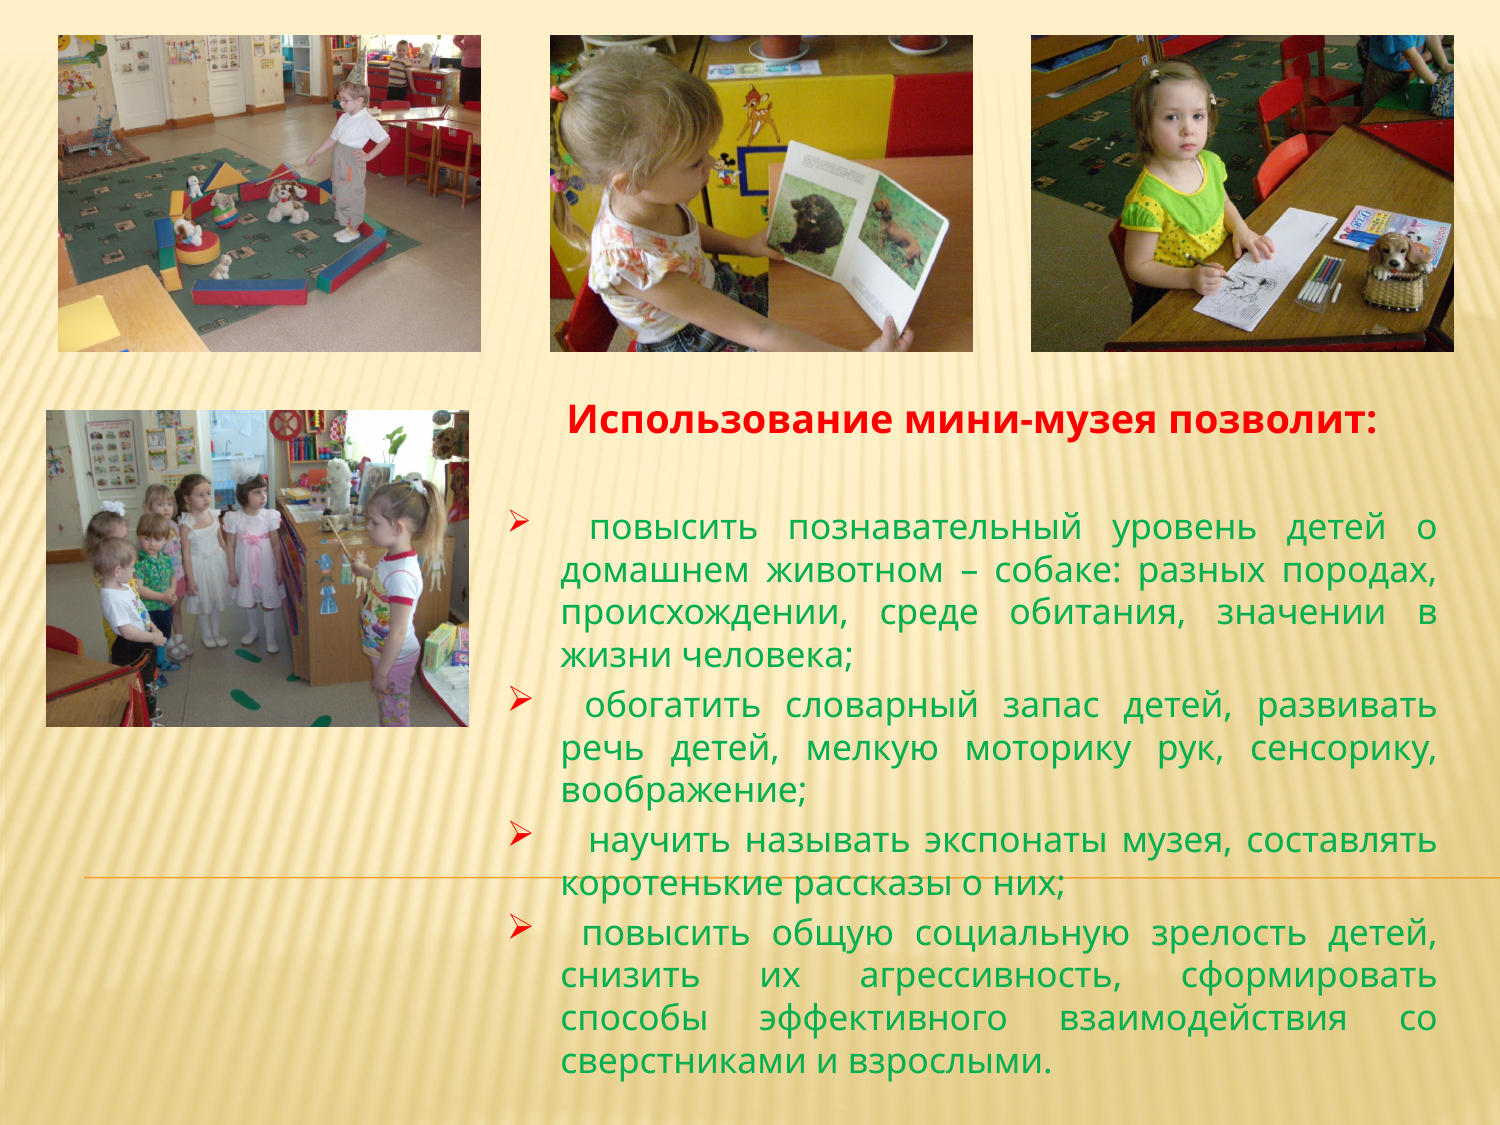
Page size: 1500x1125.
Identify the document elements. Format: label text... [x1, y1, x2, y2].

picture [46, 409, 469, 727]
subtitle Использование мини-музея позволит: повысить познавательный уровень детей о домашнем животном – собаке: разных породах, происхождении, среде обитания, значении в жизни человека; обогатить словарный запас детей, развивать речь детей, мелкую моторику рук, сенсорику, воображение; научить называть экспонаты музея, составлять коротенькие рассказы о них; повысить общую социальную зрелость детей, снизить их агрессивность, сформировать способы эффективного взаимодействия со сверстниками и взрослыми. [492, 386, 1454, 1090]
picture [58, 34, 481, 352]
picture [1030, 34, 1454, 352]
picture [550, 34, 973, 352]
